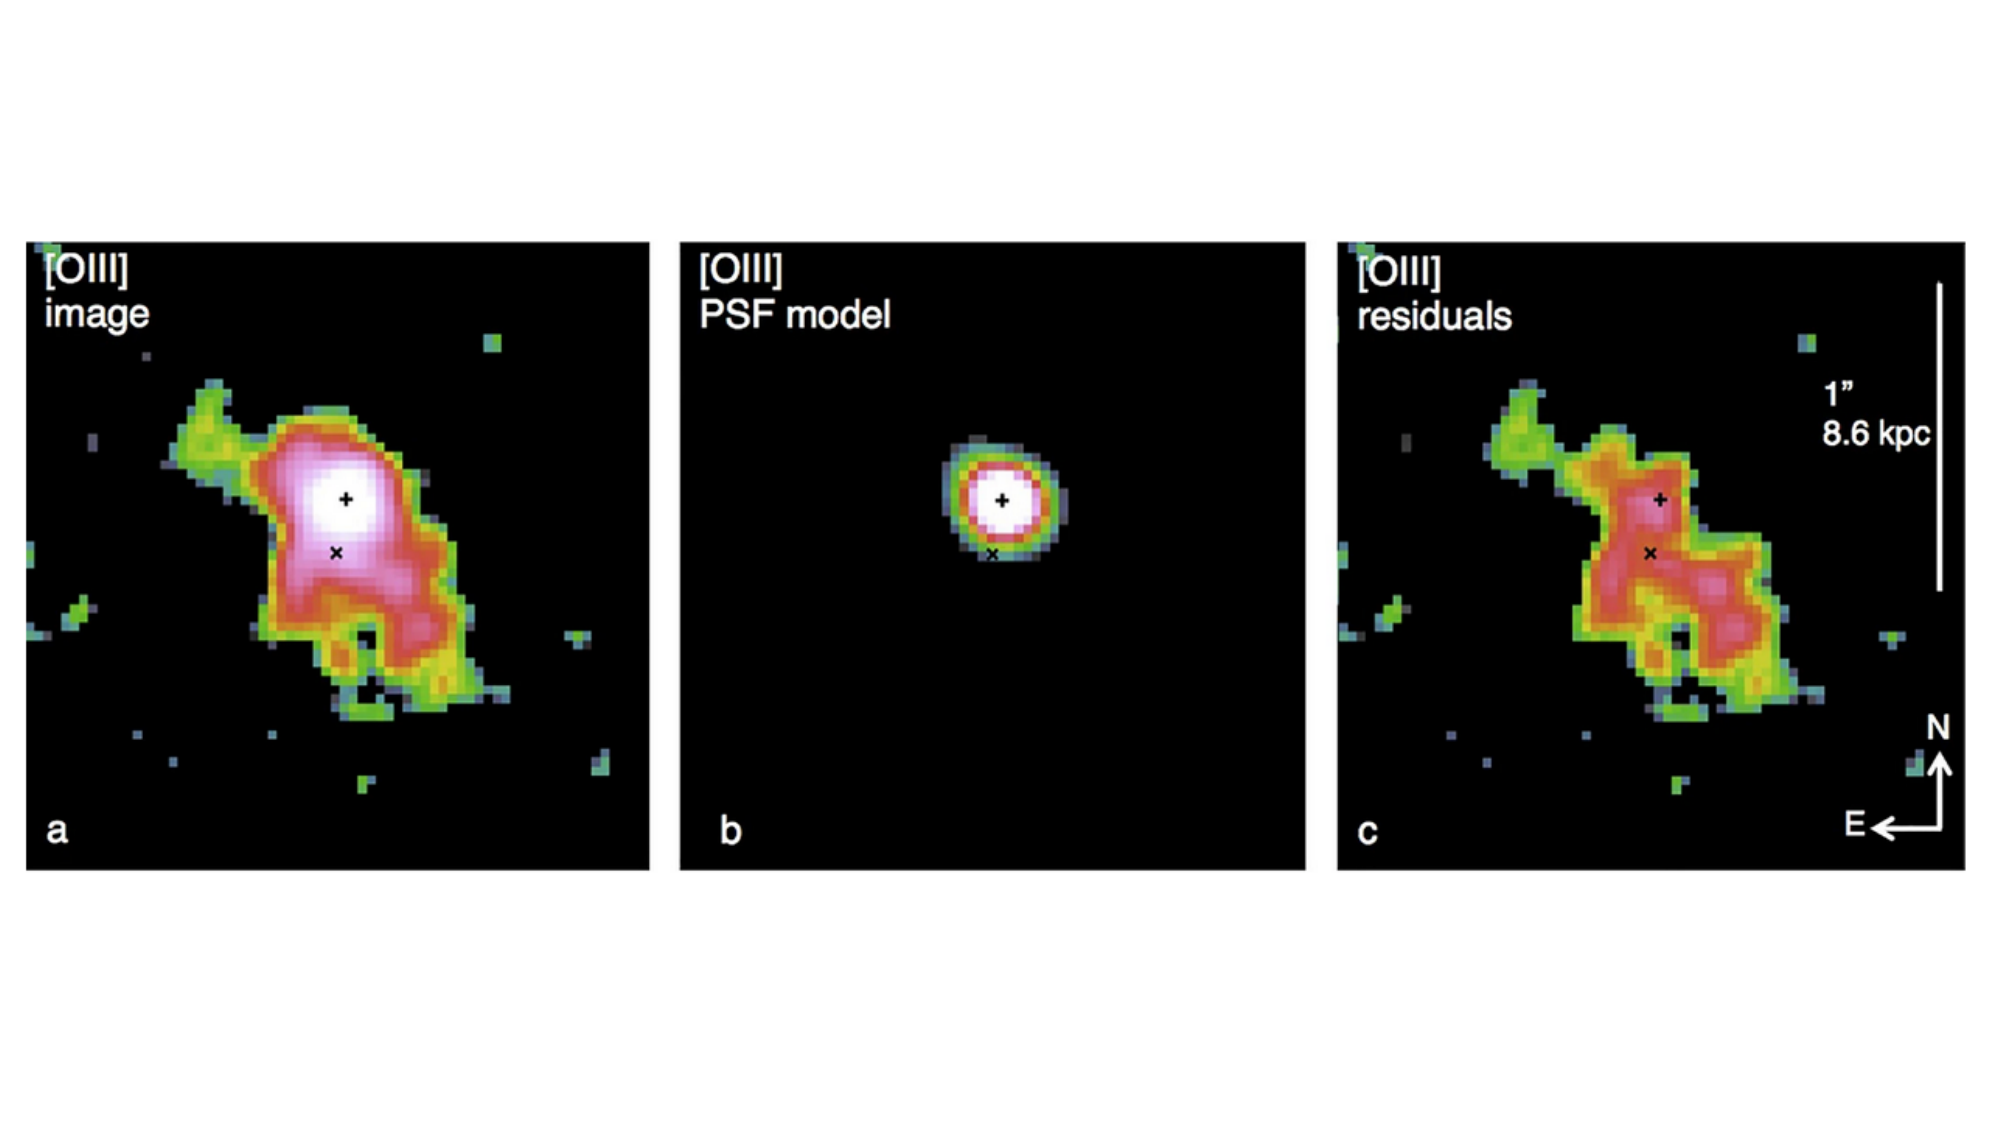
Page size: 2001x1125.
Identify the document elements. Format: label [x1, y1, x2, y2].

picture [0, 223, 2000, 902]
